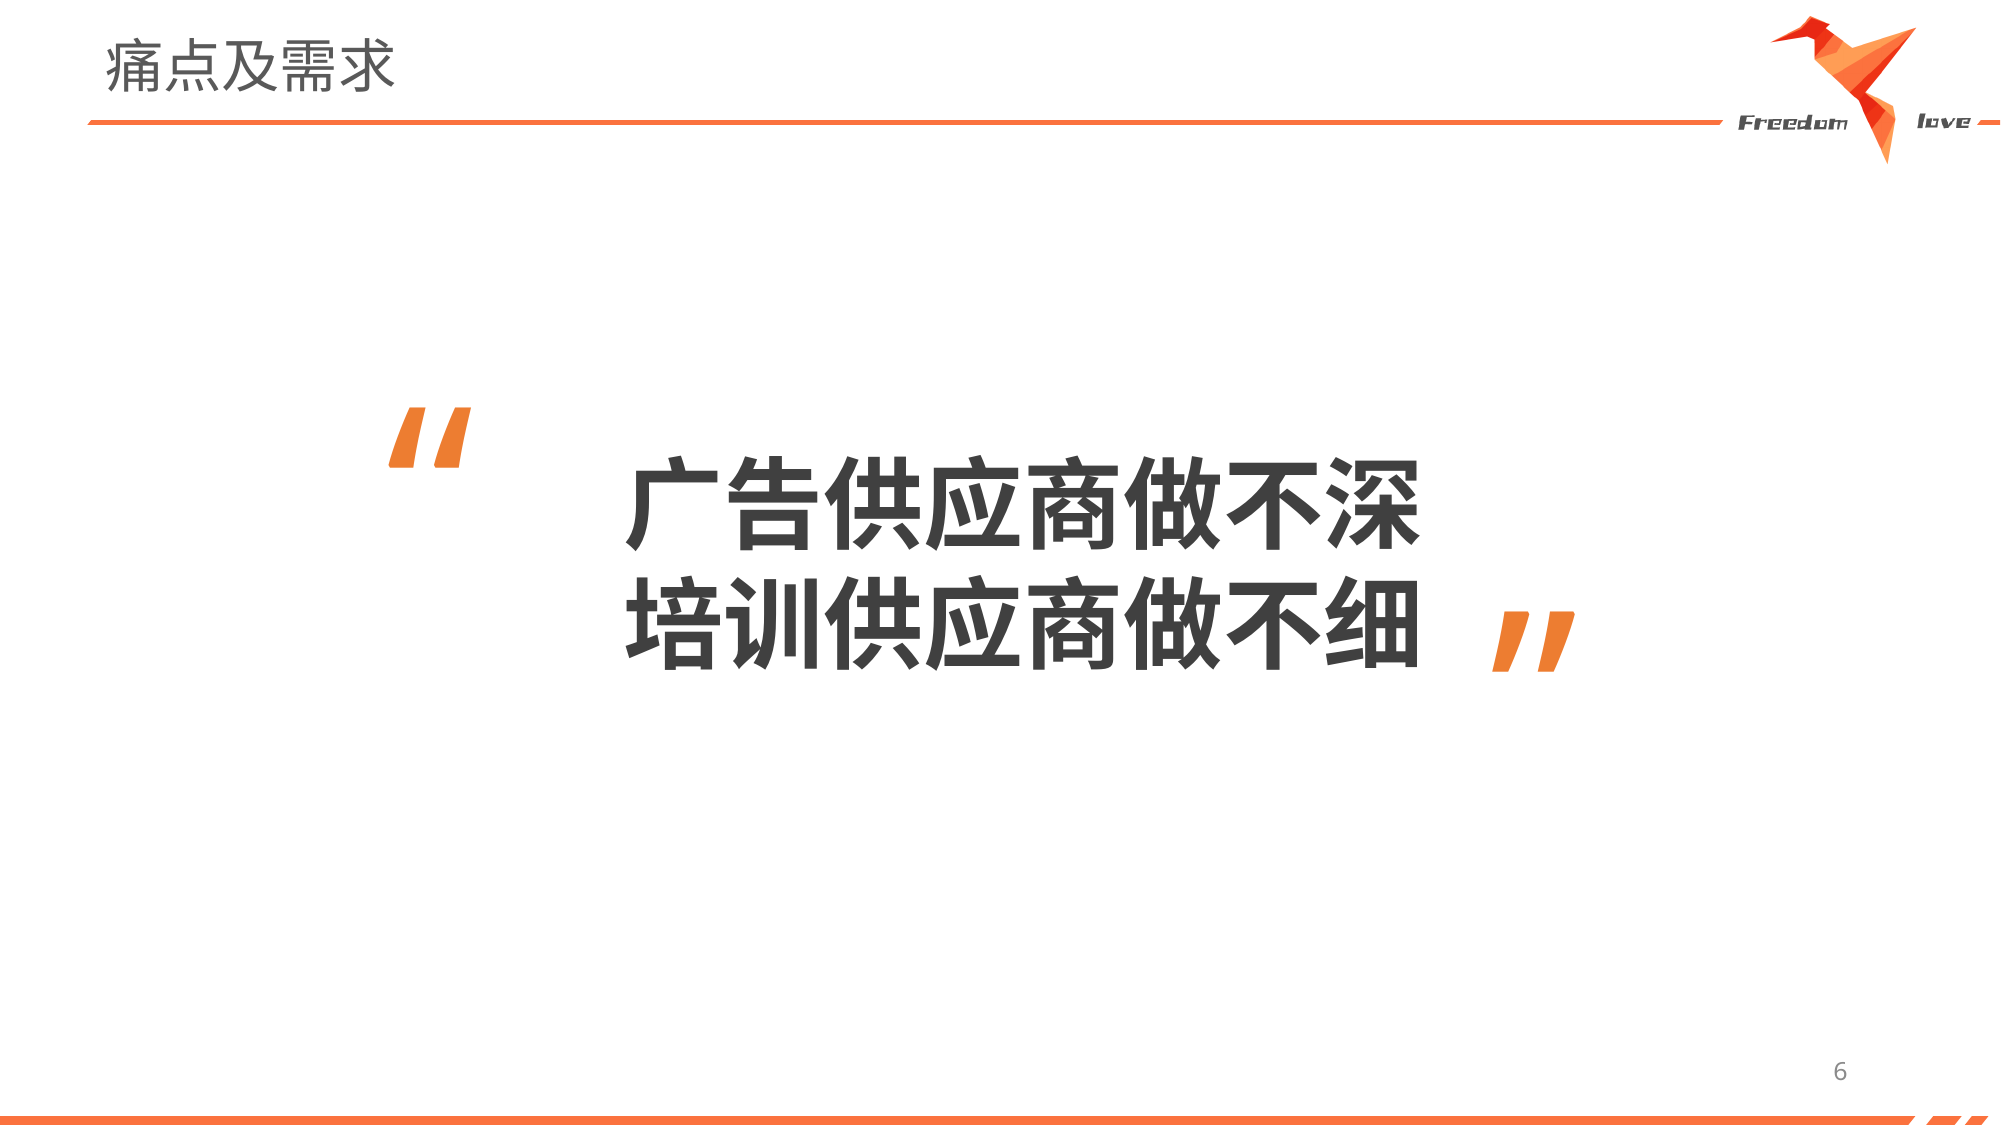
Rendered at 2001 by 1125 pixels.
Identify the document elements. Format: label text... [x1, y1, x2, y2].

title 痛点及需求 [90, 7, 1816, 121]
picture [1729, 0, 1983, 172]
text_box ” [1445, 534, 1707, 845]
text_box 广告供应商做不深 培训供应商做不细 [383, 433, 1664, 689]
text_box “ [341, 330, 603, 641]
slide_number 6 [1412, 1042, 1863, 1103]
